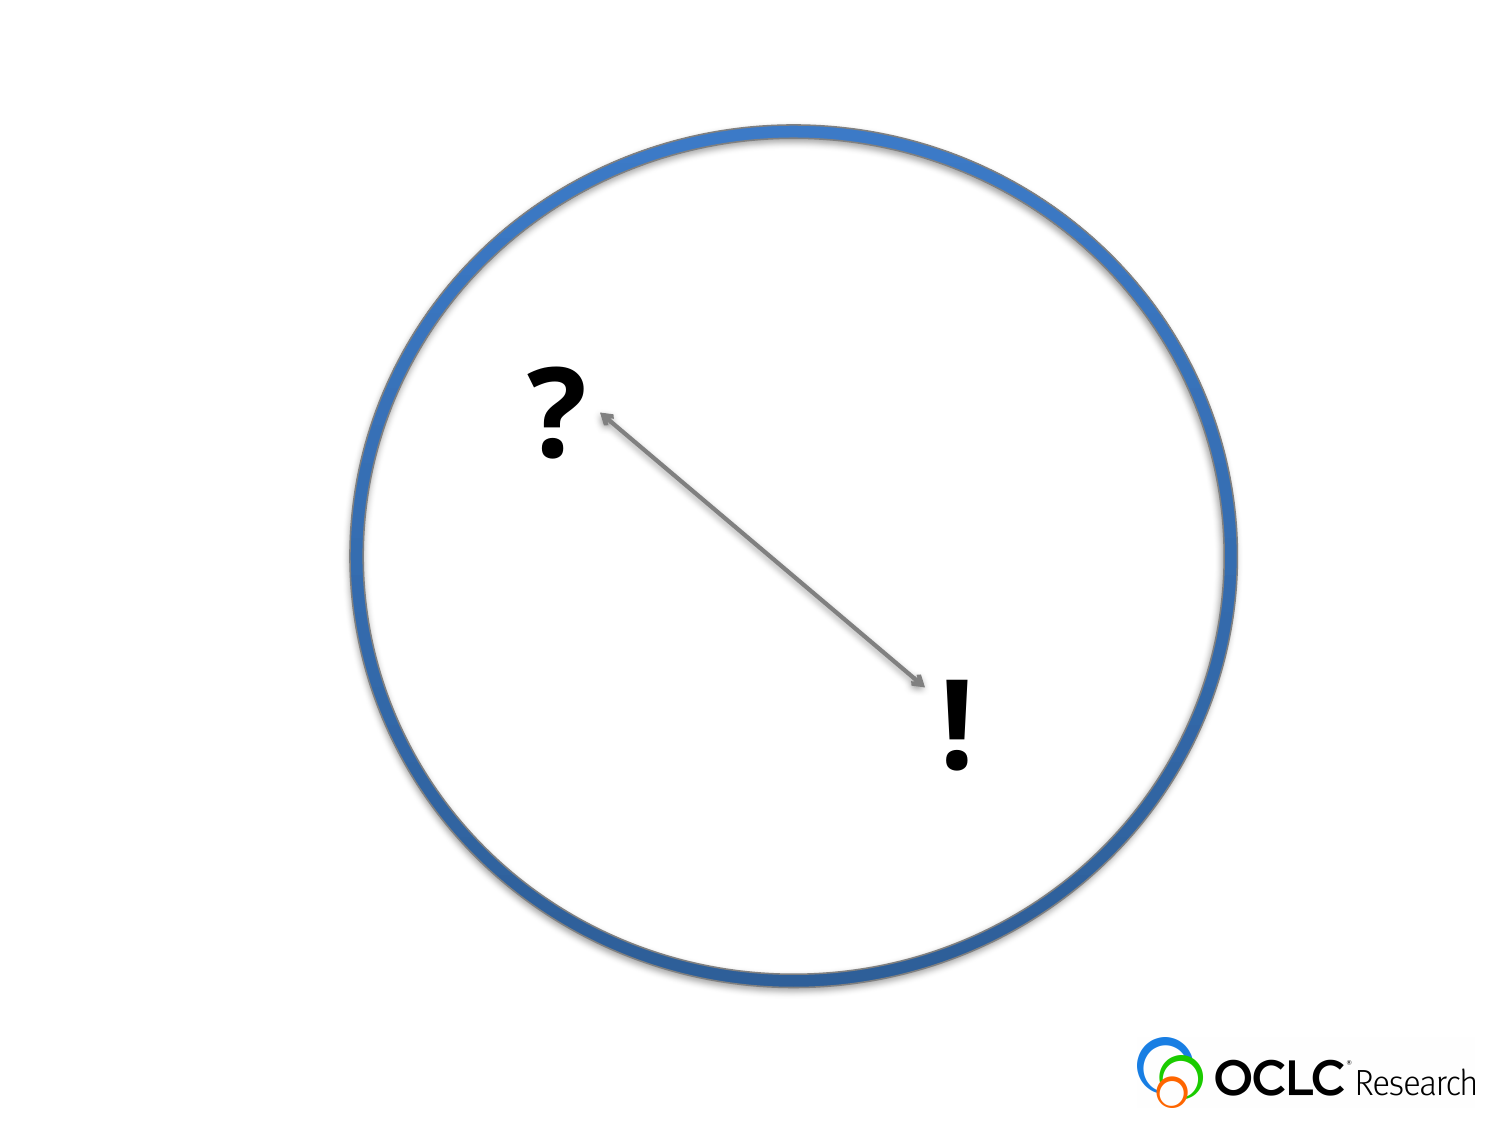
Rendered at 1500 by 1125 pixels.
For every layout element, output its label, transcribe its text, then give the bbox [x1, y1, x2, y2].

text_box ? [512, 324, 600, 490]
text_box ! [924, 637, 1050, 803]
picture [1137, 1037, 1475, 1108]
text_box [599, 412, 926, 688]
text_box [349, 124, 1239, 989]
